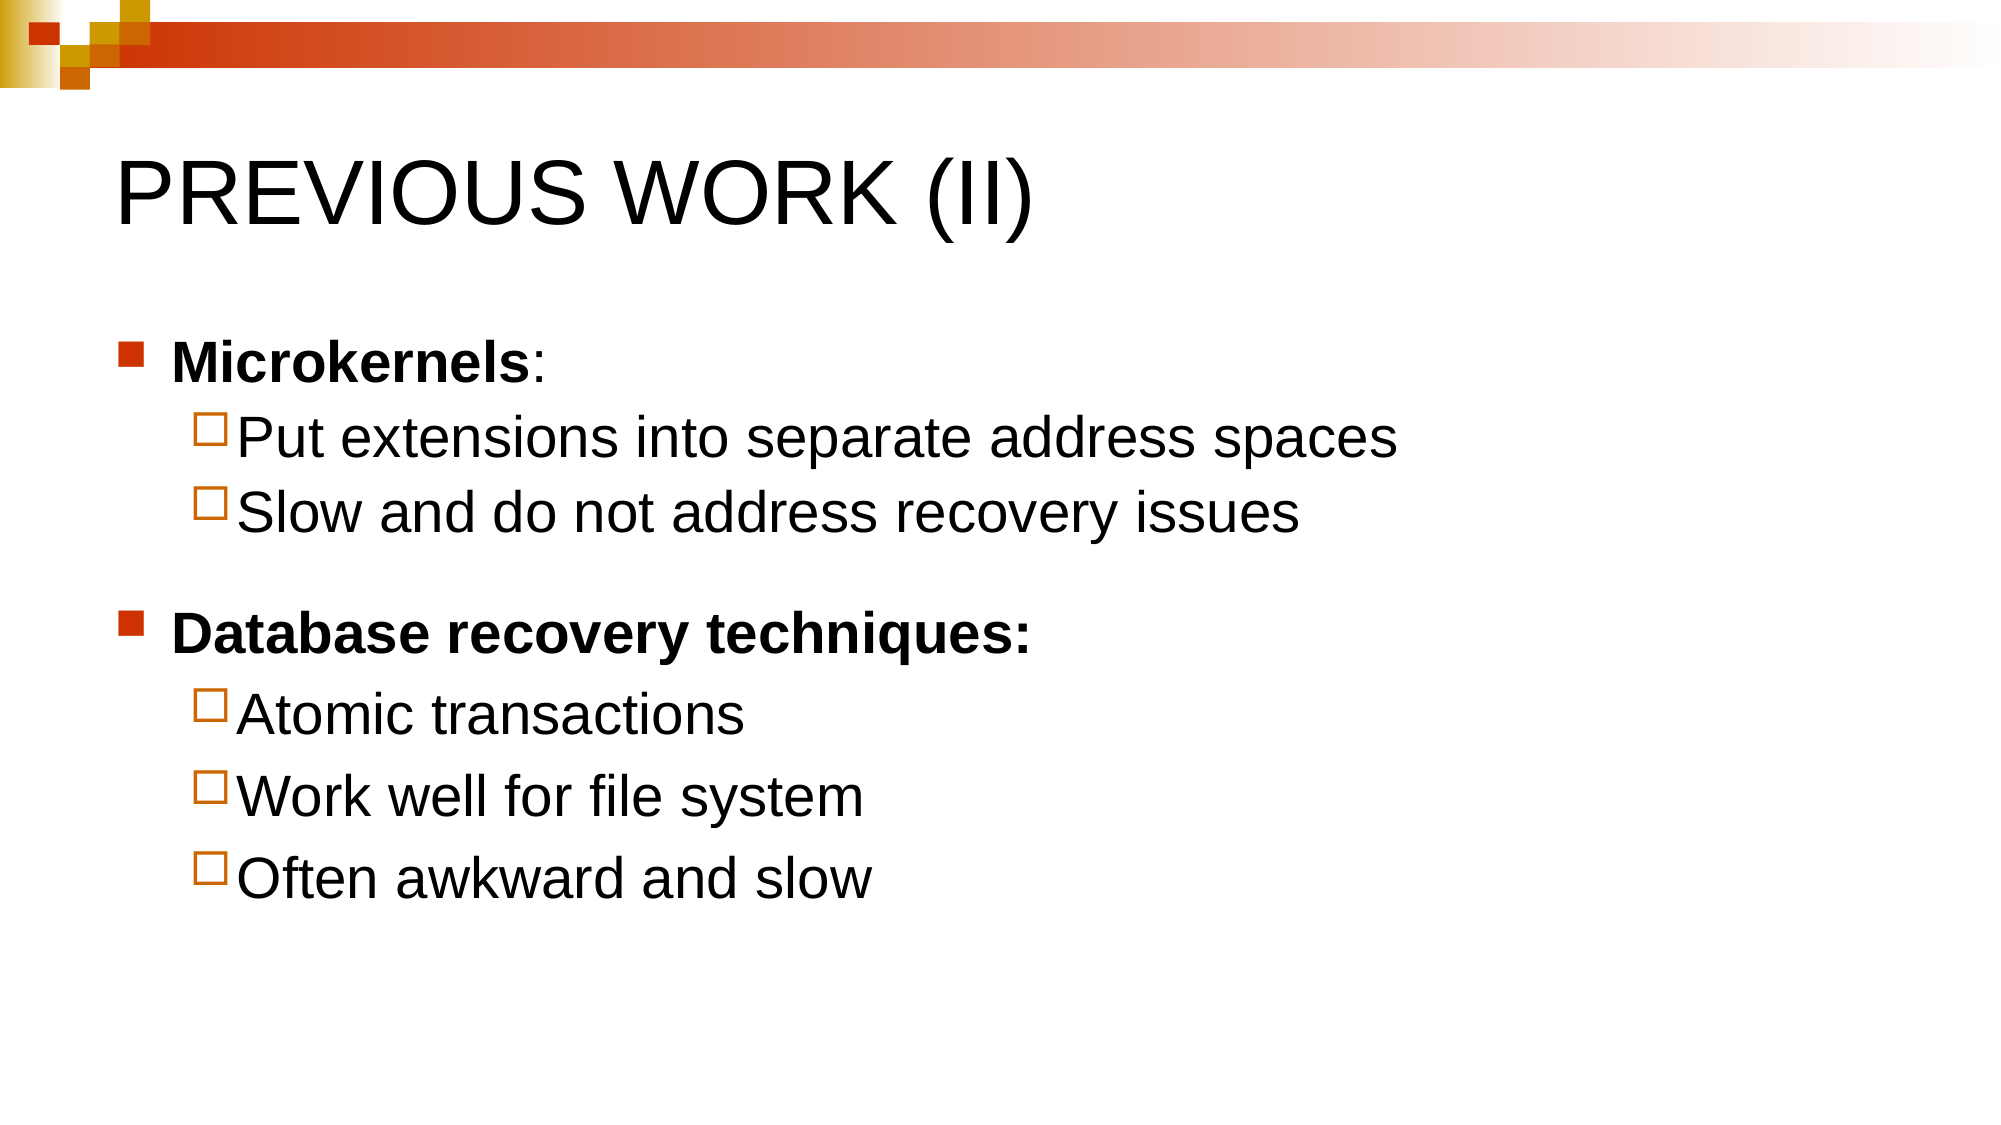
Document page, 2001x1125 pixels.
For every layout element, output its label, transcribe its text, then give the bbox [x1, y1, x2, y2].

title PREVIOUS WORK (II) [99, 75, 1900, 300]
list Microkernels: Put extensions into separate address spaces Slow and do not address recovery issues Database recovery techniques: Atomic transactions Work well for file system Often awkward and slow [99, 324, 1900, 963]
